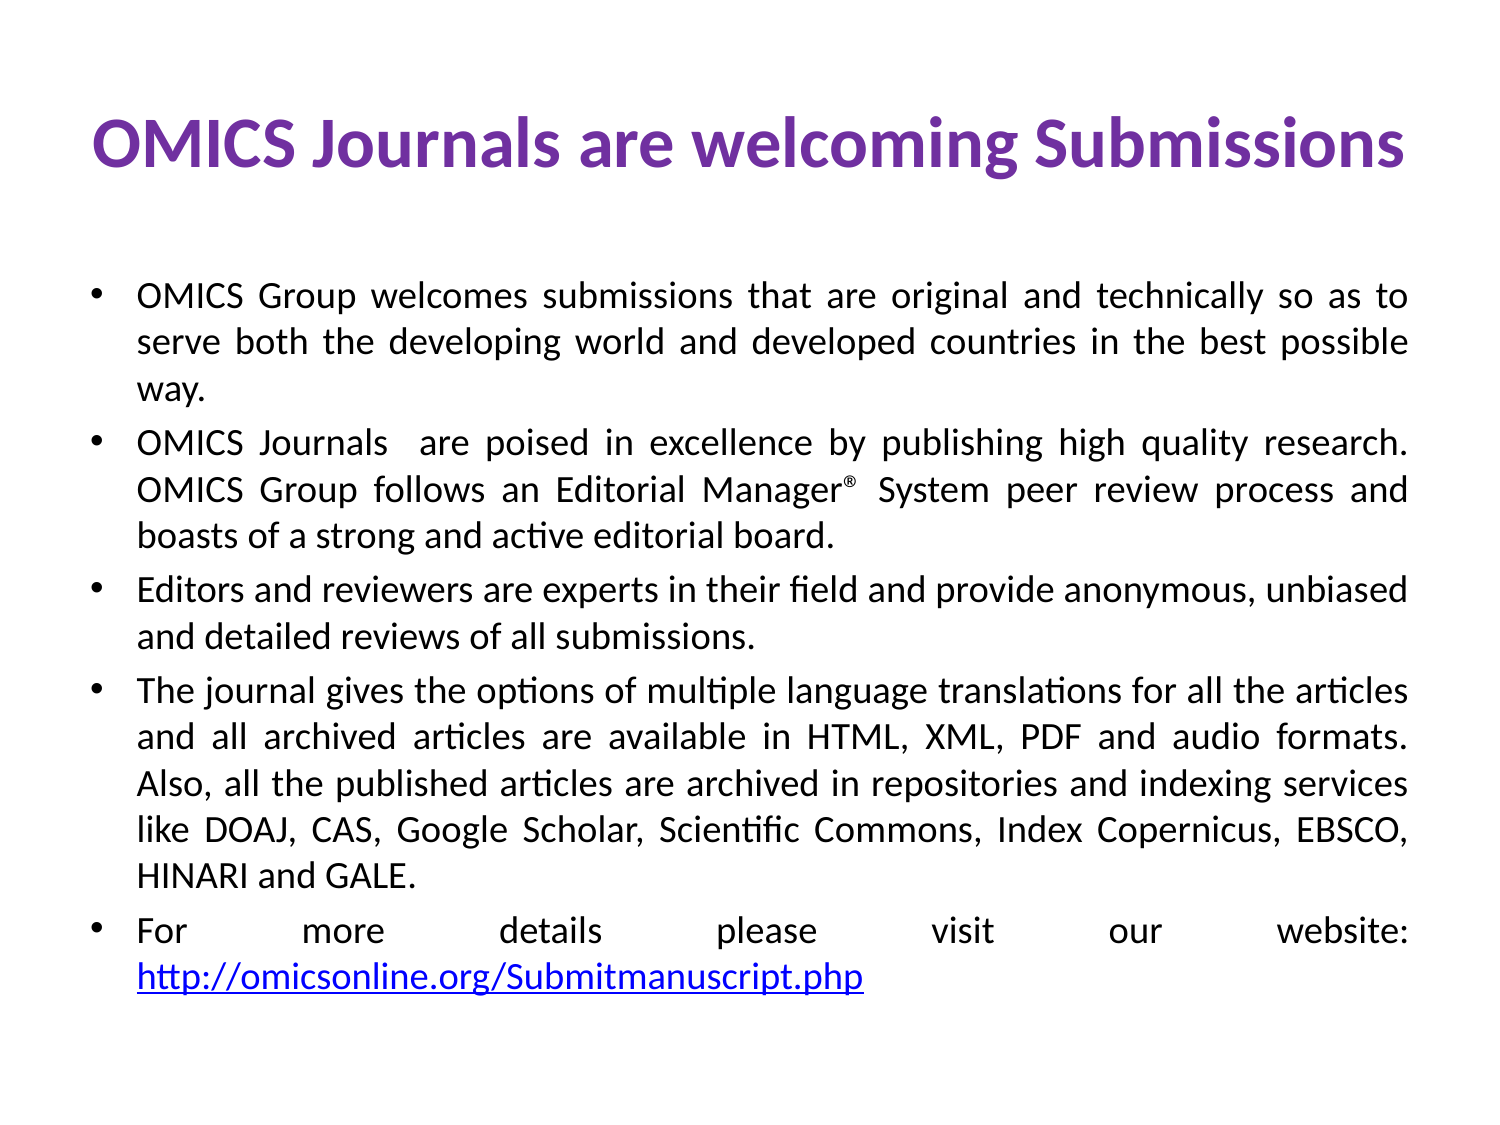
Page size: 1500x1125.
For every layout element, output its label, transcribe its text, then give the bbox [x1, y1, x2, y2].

title OMICS Journals are welcoming Submissions [75, 45, 1425, 233]
list OMICS Group welcomes submissions that are original and technically so as to serve both the developing world and developed countries in the best possible way. OMICS Journals are poised in excellence by publishing high quality research. OMICS Group follows an Editorial Manager® System peer review process and boasts of a strong and active editorial board. Editors and reviewers are experts in their field and provide anonymous, unbiased and detailed reviews of all submissions. The journal gives the options of multiple language translations for all the articles and all archived articles are available in HTML, XML, PDF and audio formats. Also, all the published articles are archived in repositories and indexing services like DOAJ, CAS, Google Scholar, Scientific Commons, Index Copernicus, EBSCO, HINARI and GALE. For more details please visit our website: http://omicsonline.org/Submitmanuscript.php [75, 262, 1425, 1005]
